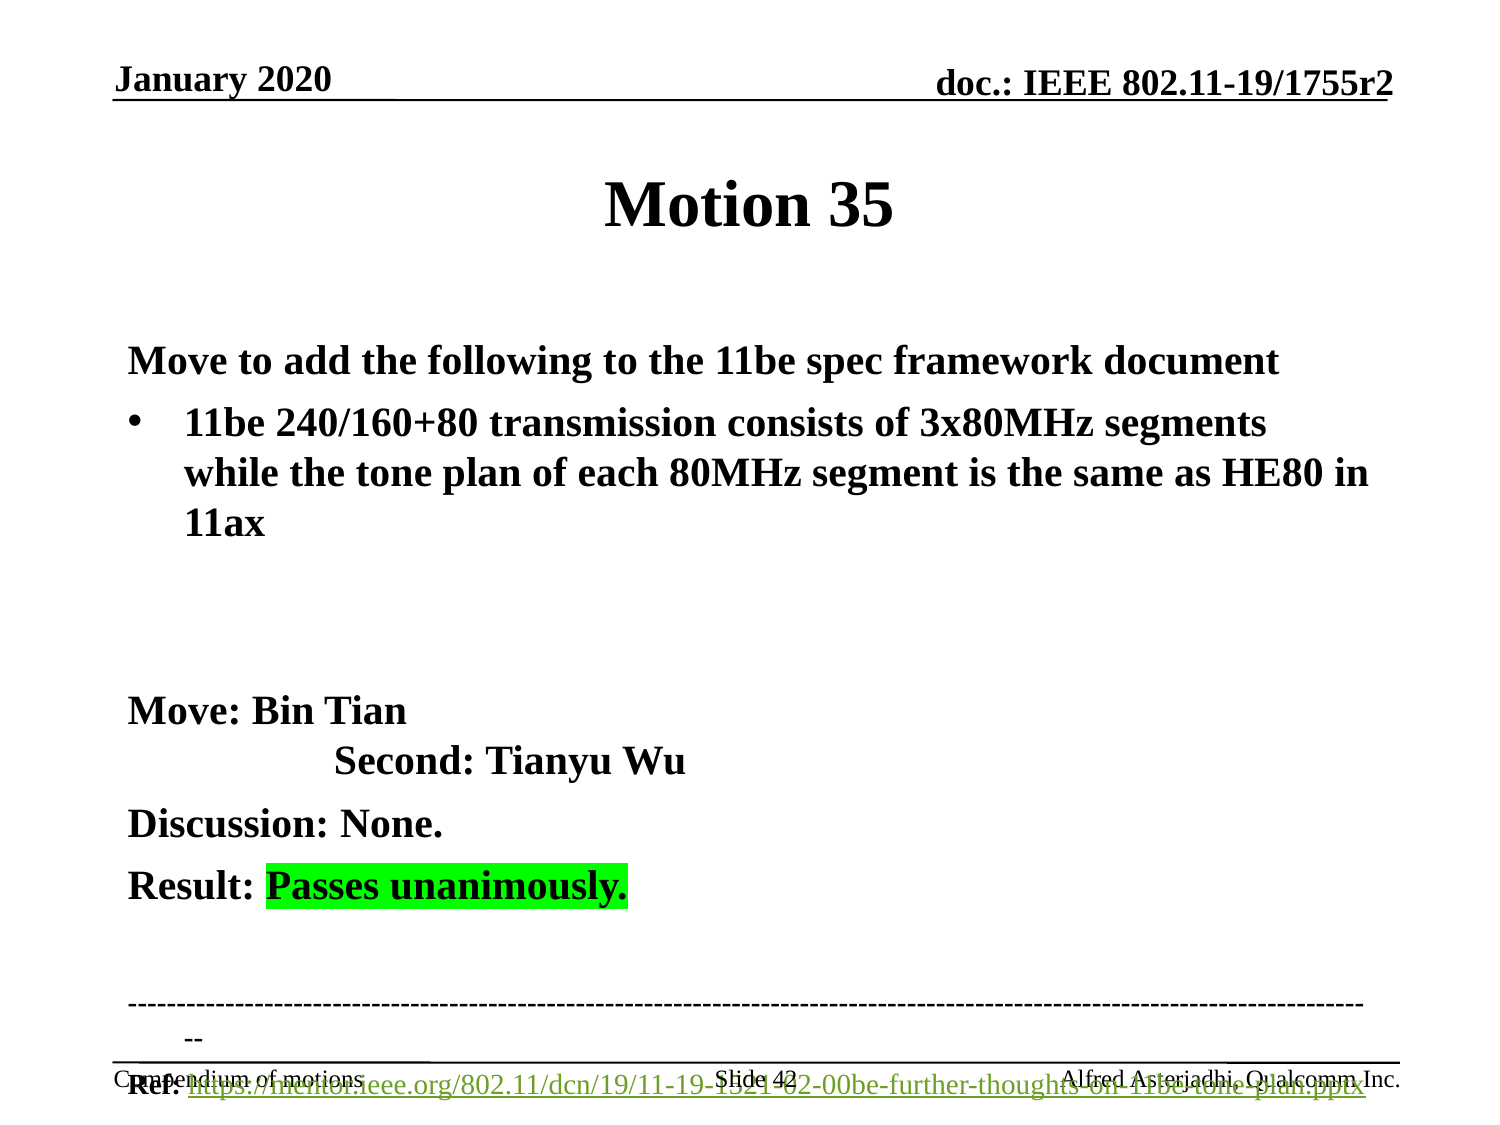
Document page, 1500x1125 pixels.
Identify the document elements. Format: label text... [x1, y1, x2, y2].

list Move to add the following to the 11be spec framework document 11be 240/160+80 transmission consists of 3x80MHz segments while the tone plan of each 80MHz segment is the same as HE80 in 11ax Move: Bin Tian Second: Tianyu Wu Discussion: None. Result: Passes unanimously. --------------------------------------------------------------------------------------------------------------------------------- Ref: https://mentor.ieee.org/802.11/dcn/19/11-19-1521-02-00be-further-thoughts-on-11be-tone-plan.pptx [112, 324, 1388, 1063]
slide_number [114, 54, 423, 100]
title Motion 35 [112, 112, 1388, 288]
slide_number Slide 42 [712, 1061, 800, 1123]
footer Alfred Asterjadhi, Qualcomm Inc. [878, 1061, 1402, 1093]
